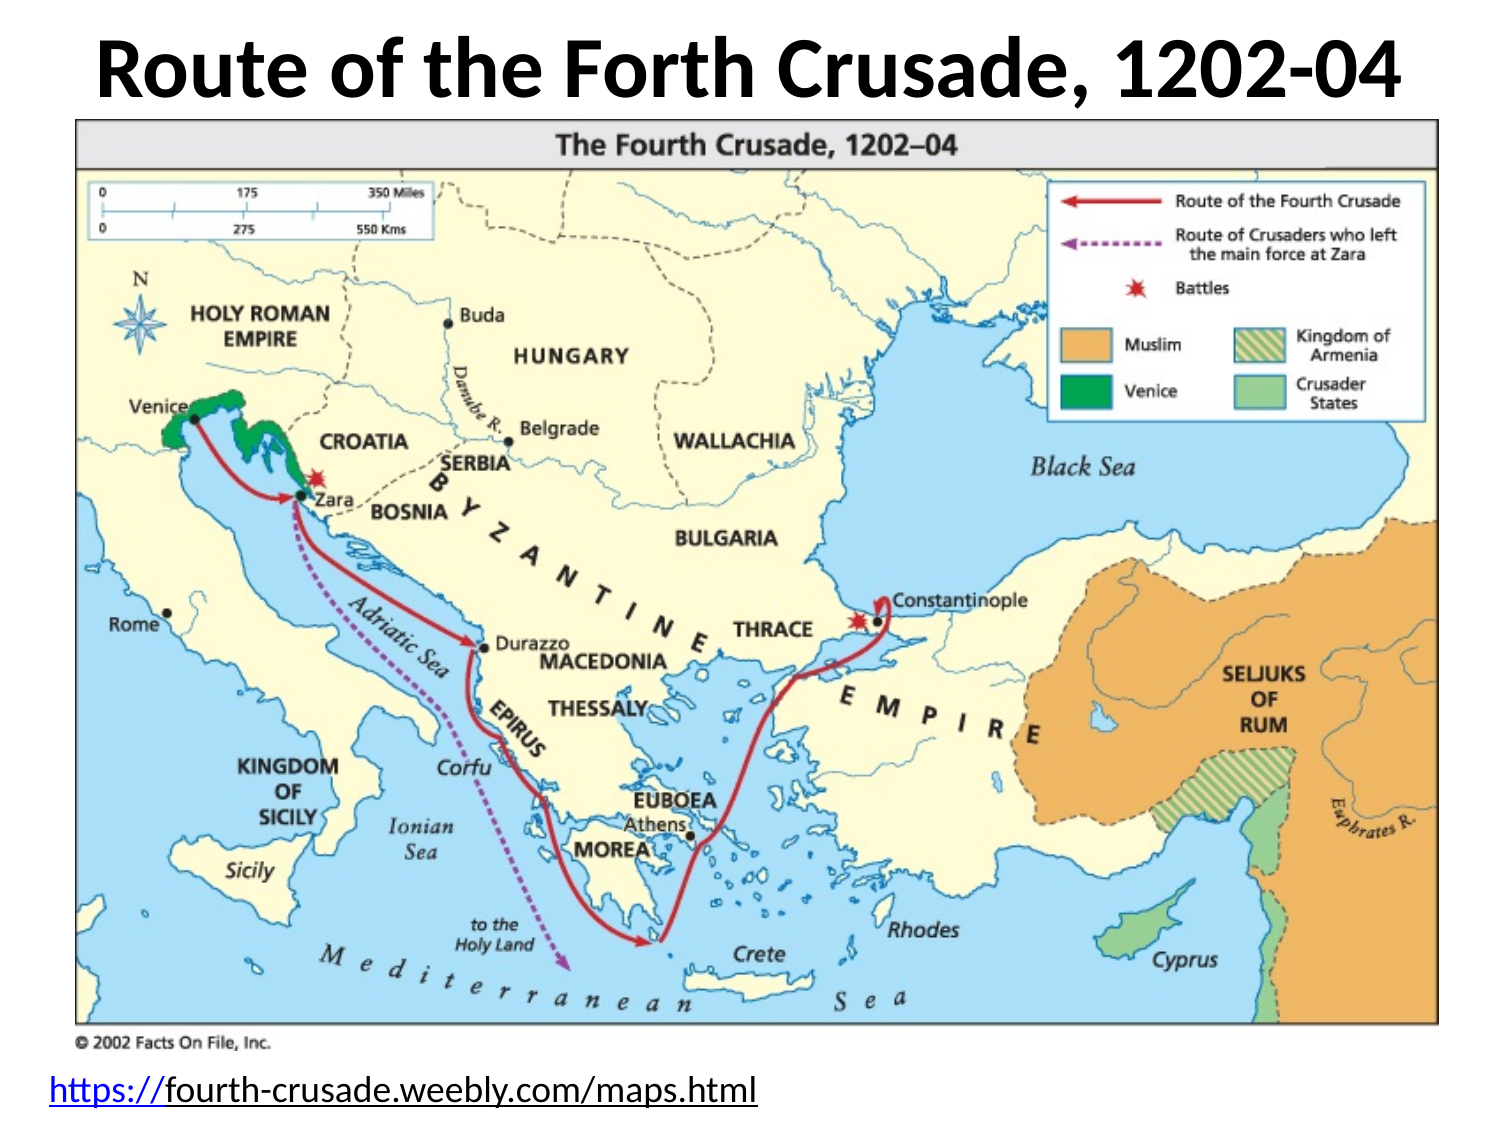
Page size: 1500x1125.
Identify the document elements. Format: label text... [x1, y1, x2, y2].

text_box https://fourth-crusade.weebly.com/maps.html [33, 1057, 1497, 1117]
title Route of the Forth Crusade, 1202-04 [75, 0, 1426, 118]
picture [74, 119, 1439, 1051]
